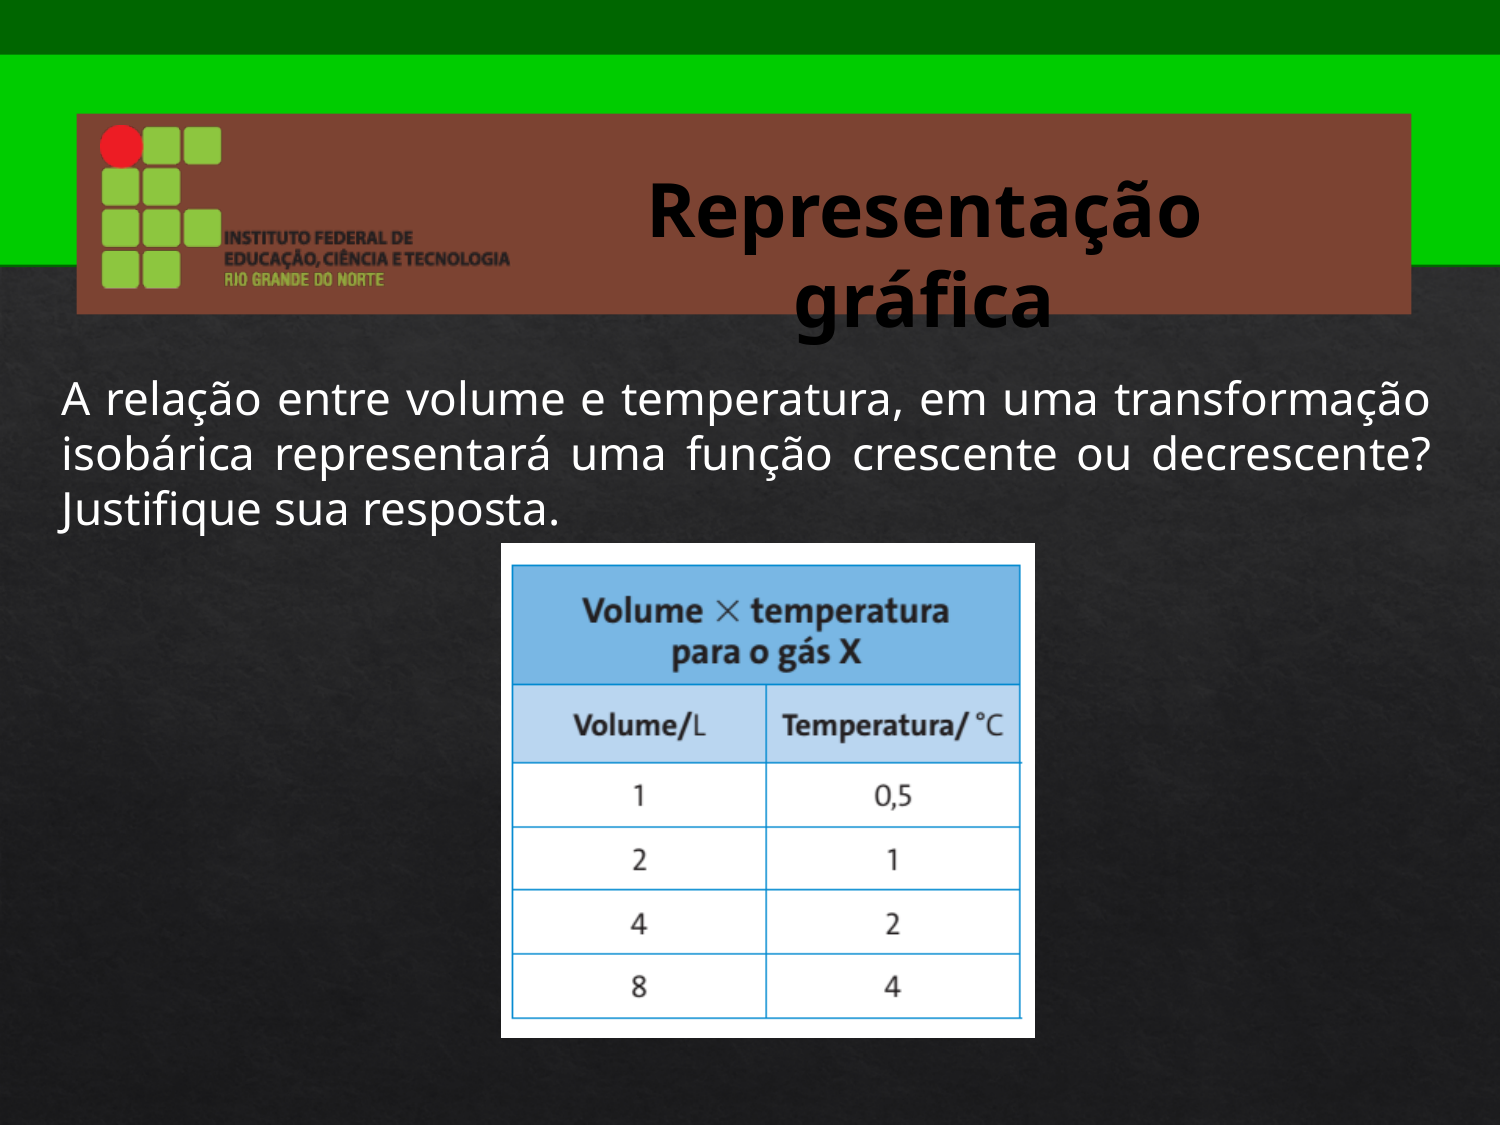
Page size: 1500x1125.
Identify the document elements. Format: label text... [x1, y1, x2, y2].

text_box Representação gráfica [534, 155, 1315, 351]
text_box [0, 0, 1500, 53]
text_box A relação entre volume e temperatura, em uma transformação isobárica representará uma função crescente ou decrescente? Justifique sua resposta. [47, 361, 1447, 542]
picture [100, 125, 535, 290]
text_box [0, 53, 1500, 266]
picture [501, 543, 1035, 1038]
text_box [75, 112, 1413, 316]
